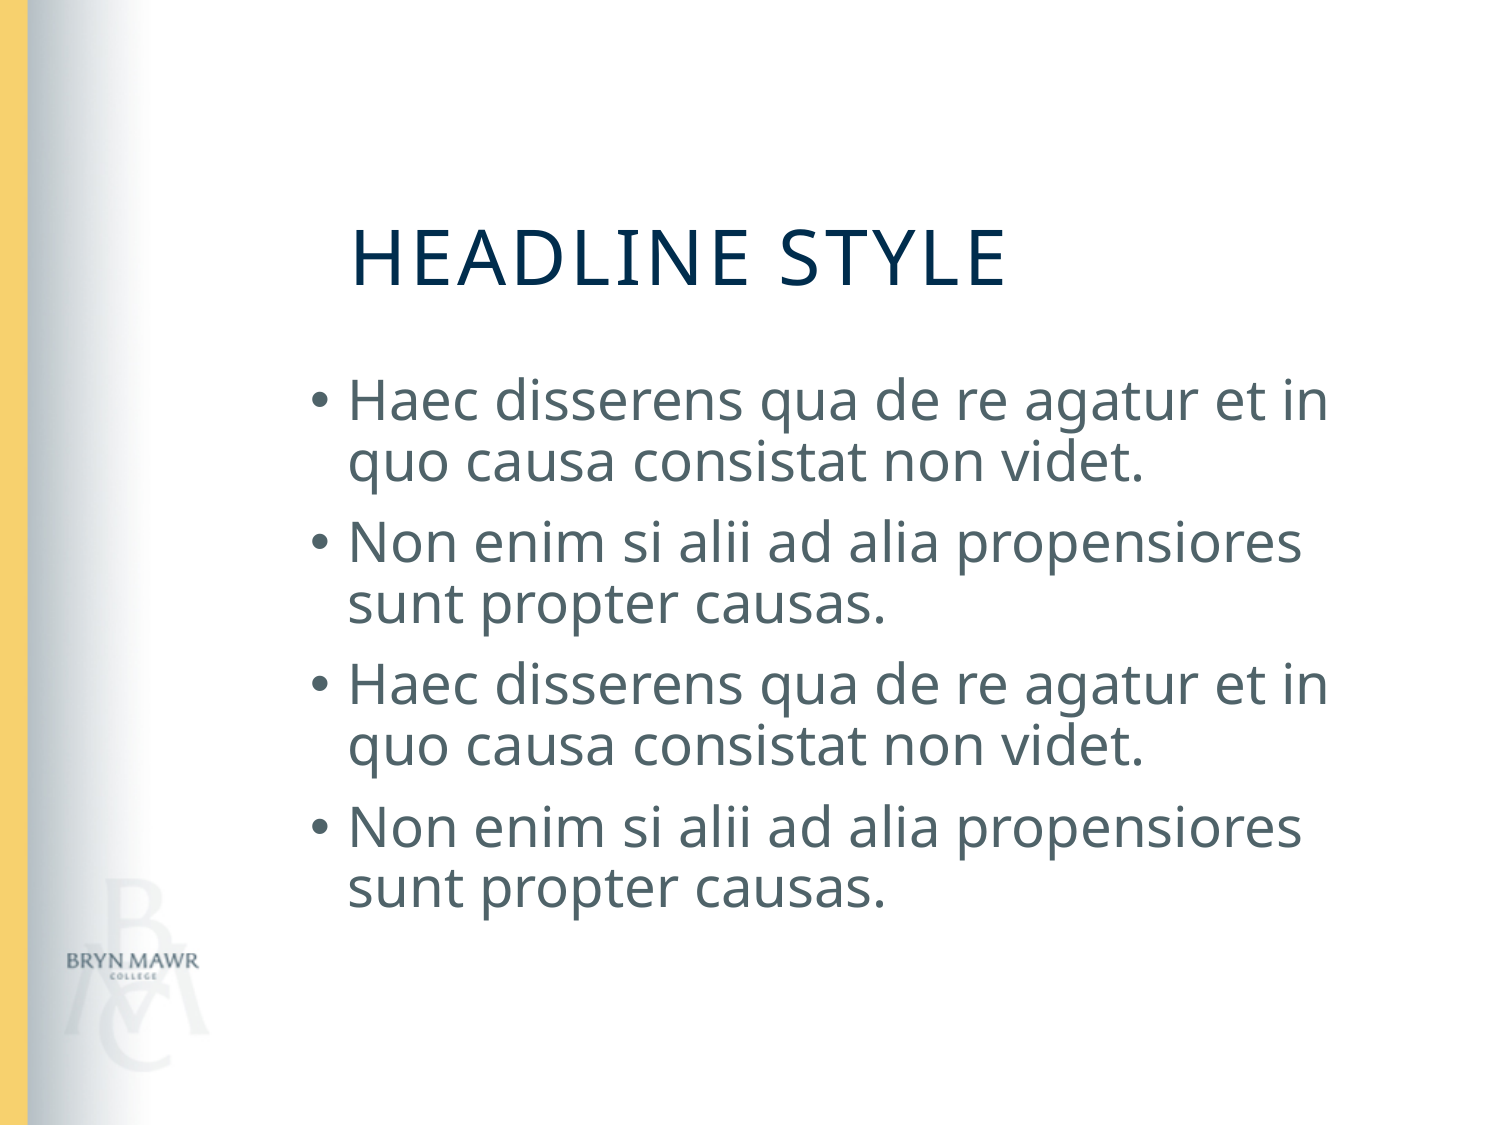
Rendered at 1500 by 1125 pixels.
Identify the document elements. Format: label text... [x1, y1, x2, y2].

picture [0, 0, 1500, 1125]
list Haec disserens qua de re agatur et in quo causa consistat non videt. Non enim si alii ad alia propensiores sunt propter causas. Haec disserens qua de re agatur et in quo causa consistat non videt. Non enim si alii ad alia propensiores sunt propter causas. [295, 364, 1393, 1089]
title Headline Style [334, 149, 1391, 364]
